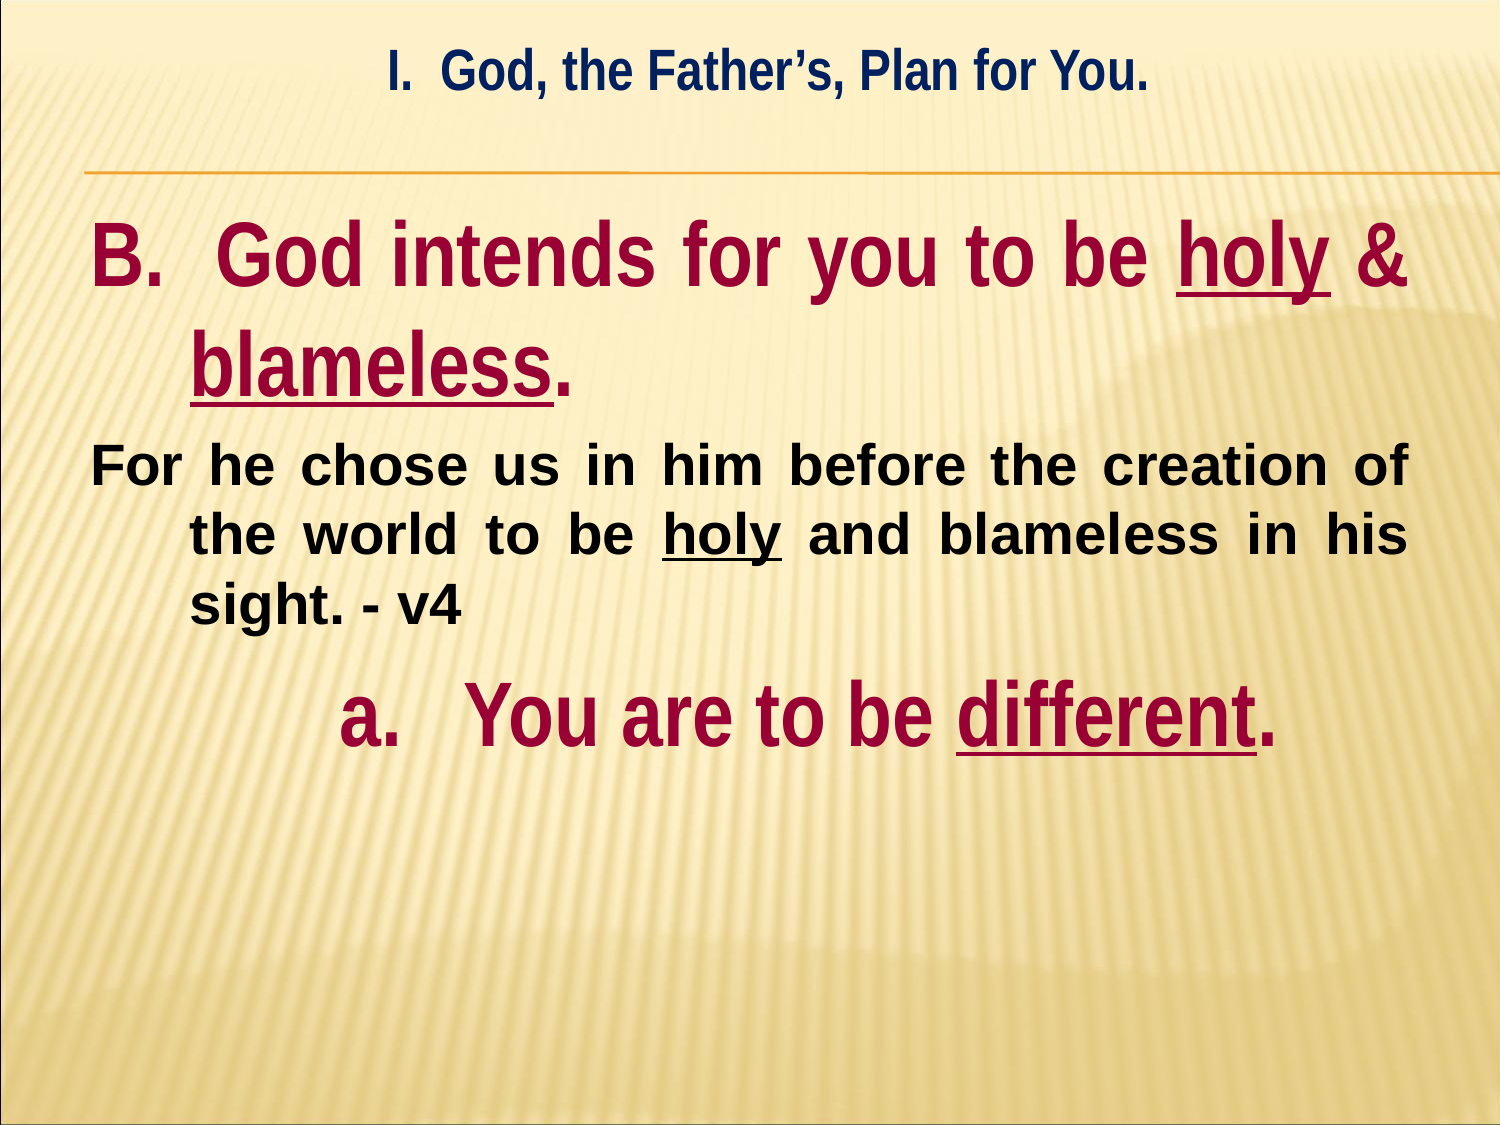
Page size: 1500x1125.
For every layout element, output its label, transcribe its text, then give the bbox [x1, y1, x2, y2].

list B. God intends for you to be holy & blameless. For he chose us in him before the creation of the world to be holy and blameless in his sight. - v4 a. You are to be different. [75, 187, 1425, 1075]
picture [0, 0, 1500, 1125]
text_box I. God, the Father’s, Plan for You. [124, 24, 1413, 110]
